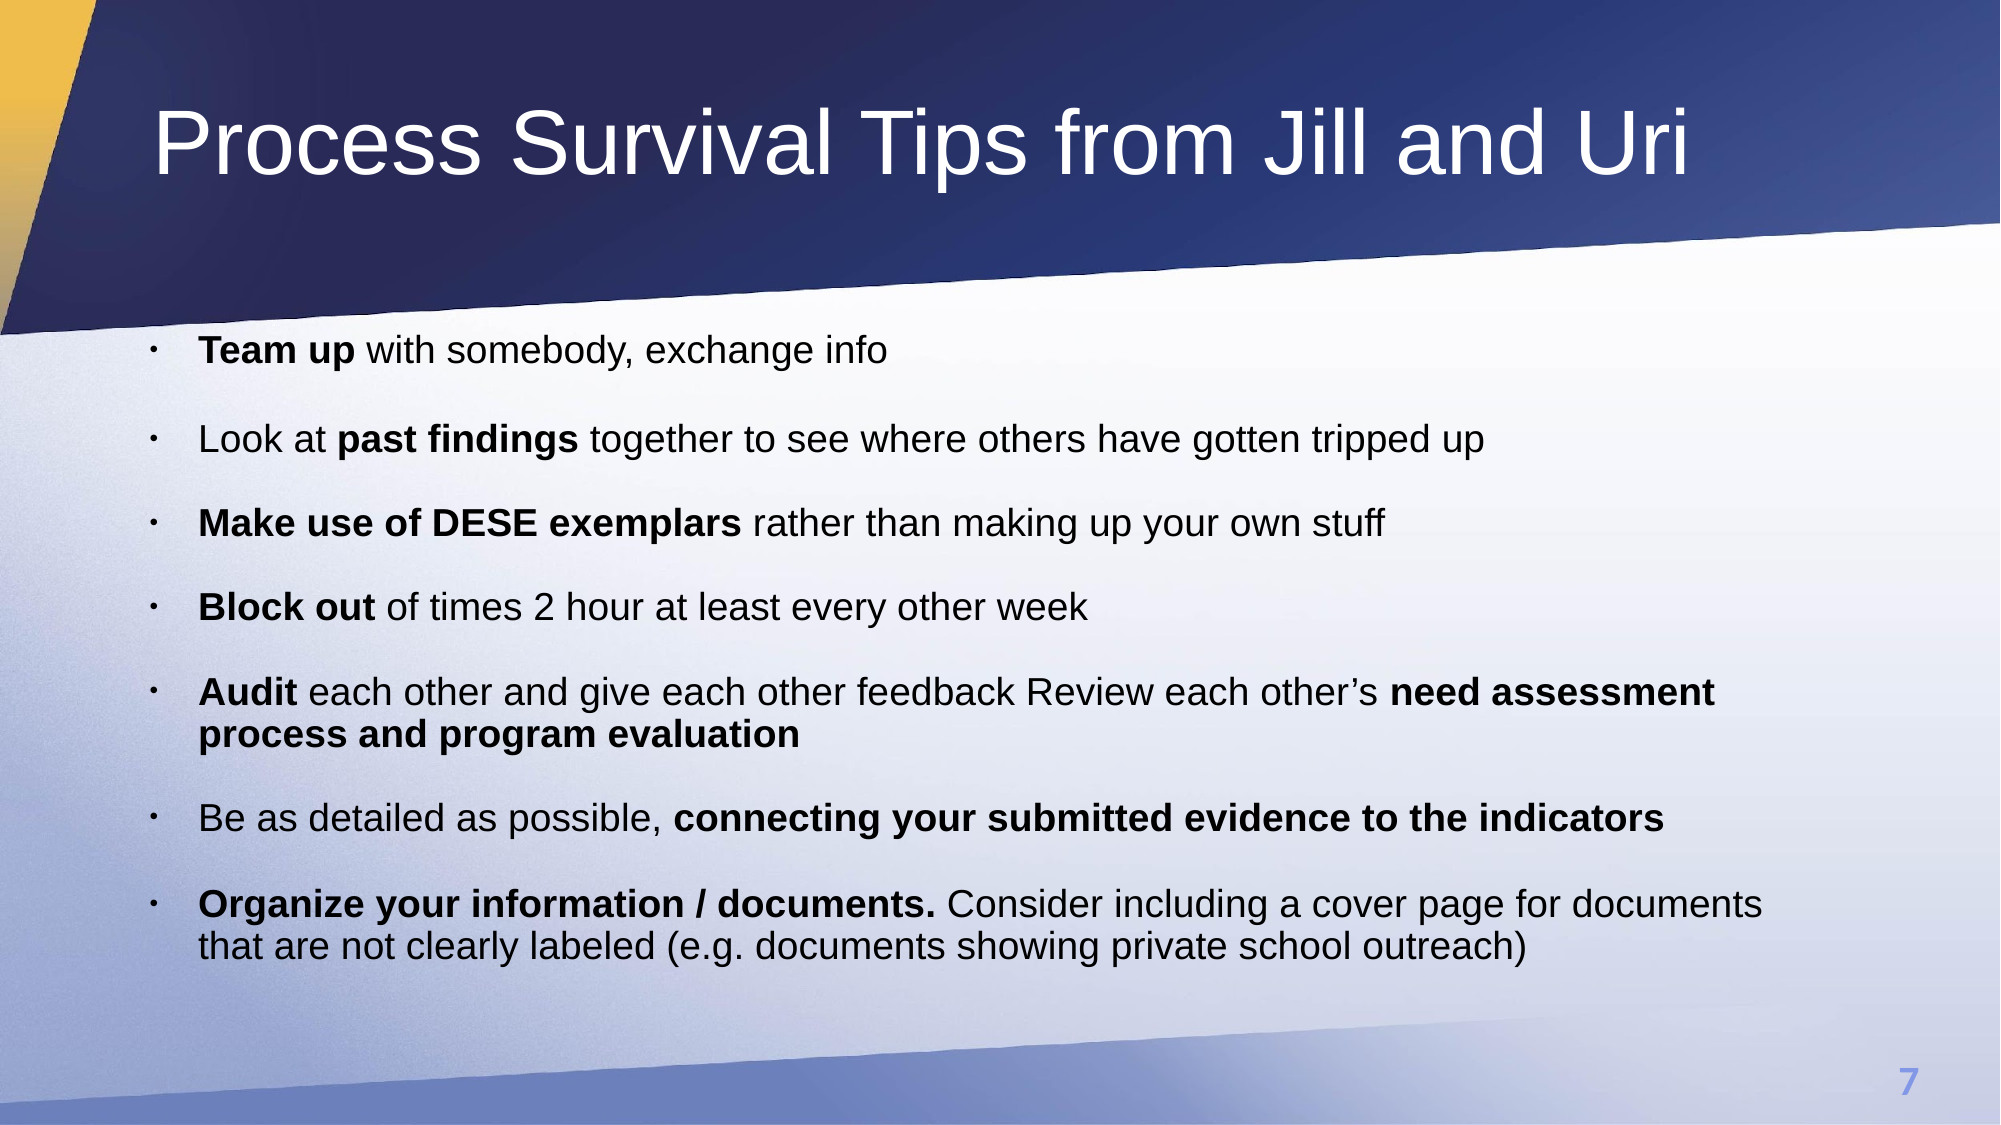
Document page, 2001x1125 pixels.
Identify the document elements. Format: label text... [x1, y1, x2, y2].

list Team up with somebody, exchange info Look at past findings together to see where others have gotten tripped up Make use of DESE exemplars rather than making up your own stuff Block out of times 2 hour at least every other week Audit each other and give each other feedback Review each other’s need assessment process and program evaluation Be as detailed as possible, connecting your submitted evidence to the indicators Organize your information / documents. Consider including a cover page for documents that are not clearly labeled (e.g. documents showing private school outreach) [111, 322, 1837, 988]
title Process Survival Tips from Jill and Uri [137, 59, 1863, 231]
picture [0, 0, 2000, 1125]
